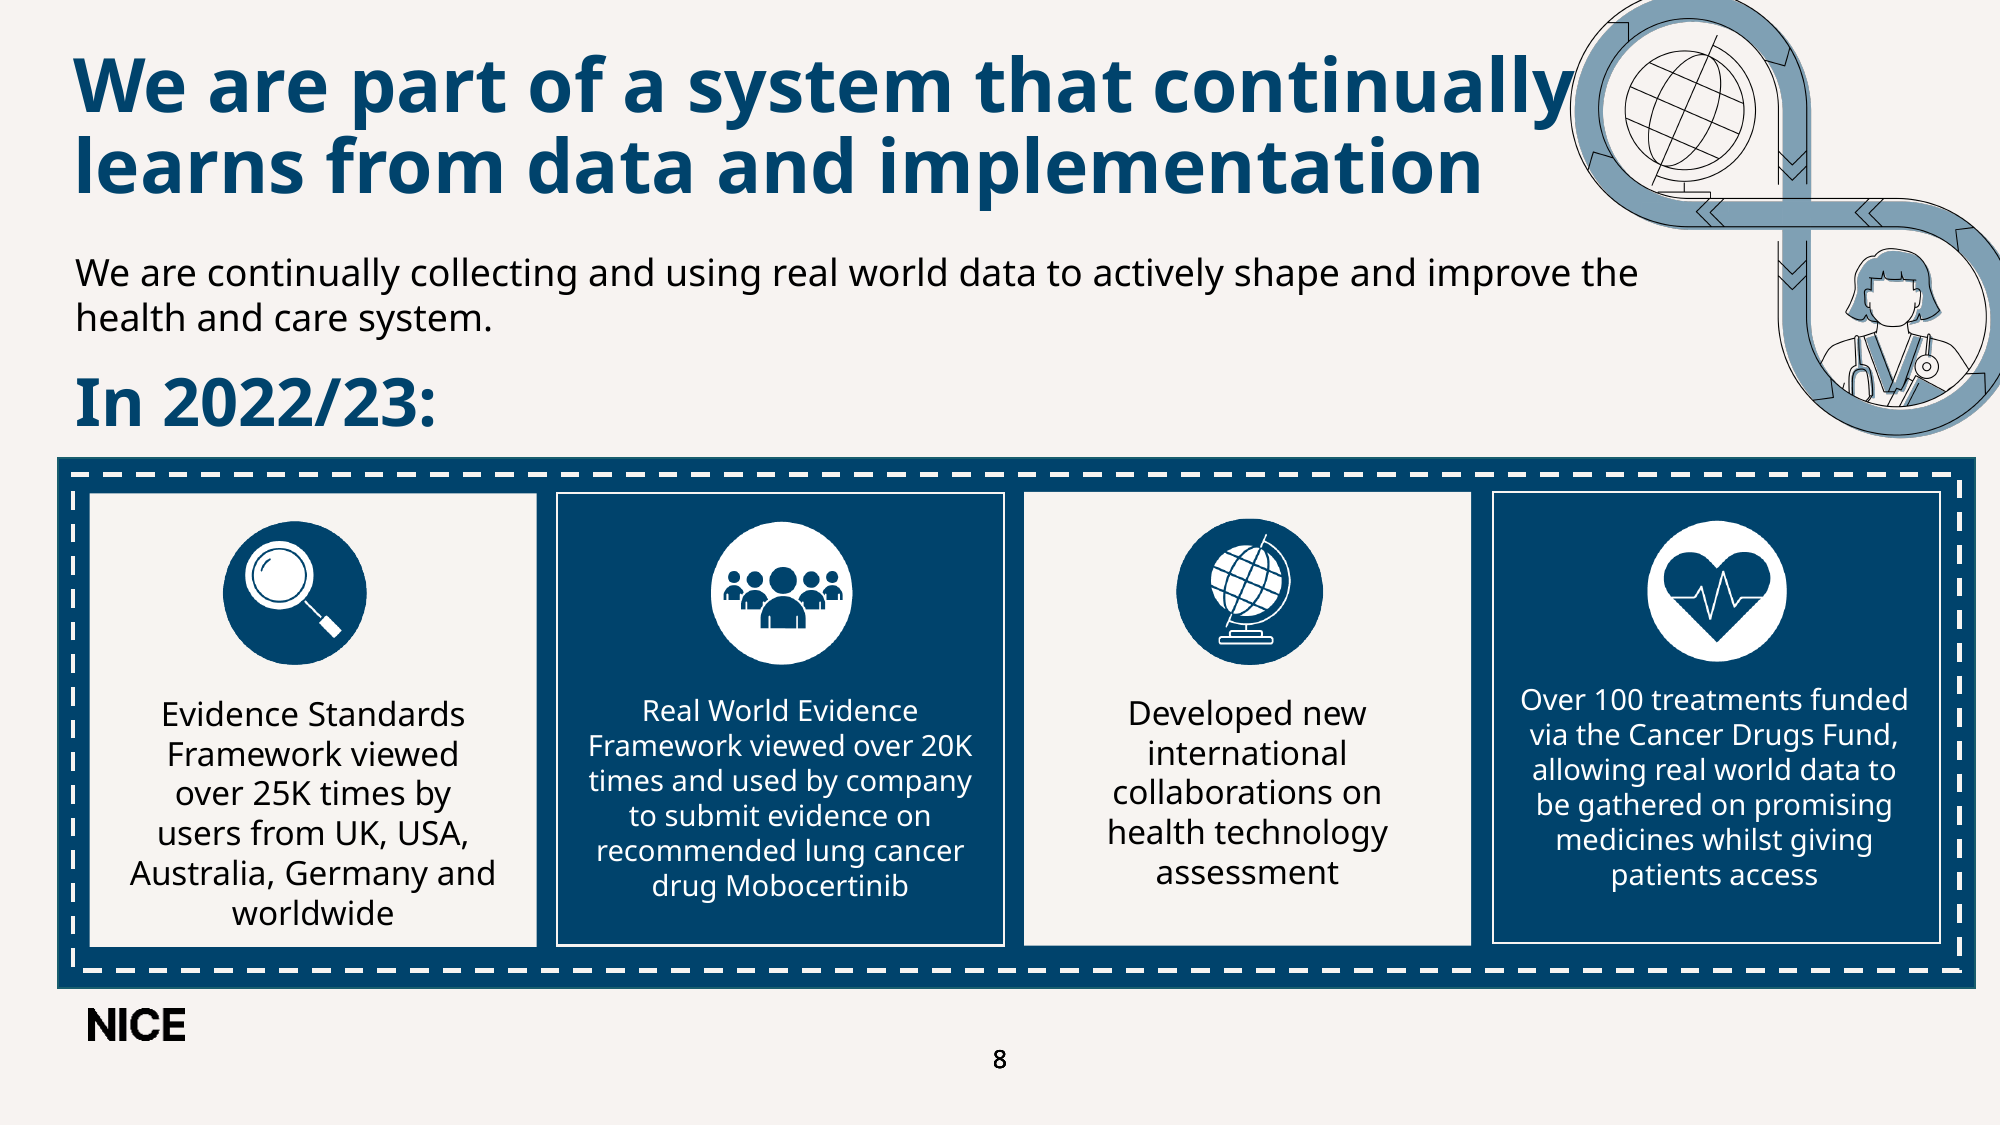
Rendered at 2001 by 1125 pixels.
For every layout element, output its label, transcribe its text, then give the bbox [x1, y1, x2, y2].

picture [88, 1008, 185, 1041]
text_box Real World Evidence Framework viewed over 20K times and used by company to submit evidence on recommended lung cancer drug Mobocertinib [571, 685, 990, 910]
picture [213, 513, 373, 673]
text_box Developed new international collaborations on health technology assessment [1077, 684, 1418, 899]
picture [1166, 510, 1330, 673]
text_box Evidence Standards Framework viewed over 25K times by users from UK, USA, Australia, Germany and worldwide [114, 685, 513, 940]
picture [1544, 0, 2000, 447]
text_box In 2022/23: [60, 361, 1878, 572]
picture [1638, 513, 1793, 669]
picture [702, 514, 859, 672]
text_box [72, 474, 1961, 972]
title We are part of a system that continually learns from data and implementation [58, 40, 1544, 243]
text_box [57, 457, 1976, 989]
text_box Over 100 treatments funded via the Cancer Drugs Fund, allowing real world data to be gathered on promising medicines whilst giving patients access [1502, 674, 1927, 899]
text_box We are continually collecting and using real world data to actively shape and improve the health and care system. [60, 241, 1544, 347]
